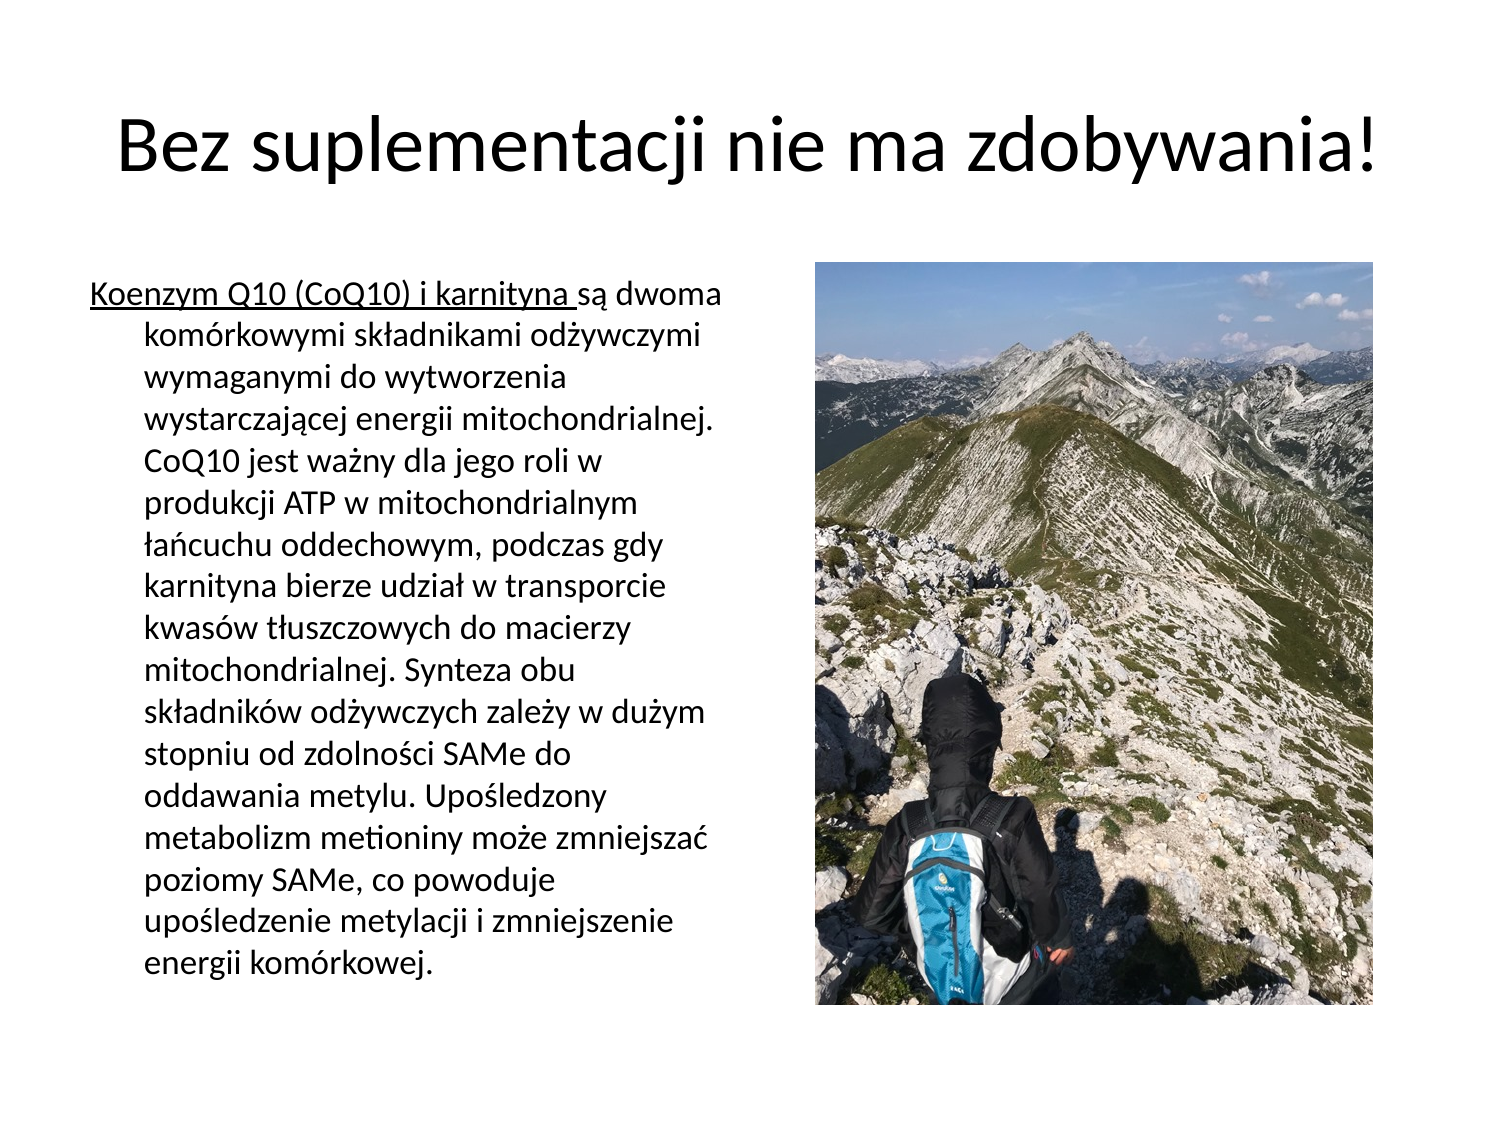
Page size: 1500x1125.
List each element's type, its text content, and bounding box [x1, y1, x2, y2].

list Koenzym Q10 (CoQ10) i karnityna są dwoma komórkowymi składnikami odżywczymi wymaganymi do wytworzenia wystarczającej energii mitochondrialnej. CoQ10 jest ważny dla jego roli w produkcji ATP w mitochondrialnym łańcuchu oddechowym, podczas gdy karnityna bierze udział w transporcie kwasów tłuszczowych do macierzy mitochondrialnej. Synteza obu składników odżywczych zależy w dużym stopniu od zdolności SAMe do oddawania metylu. Upośledzony metabolizm metioniny może zmniejszać poziomy SAMe, co powoduje upośledzenie metylacji i zmniejszenie energii komórkowej. [75, 262, 738, 1005]
title Bez suplementacji nie ma zdobywania! [75, 45, 1425, 233]
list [815, 262, 1373, 1006]
